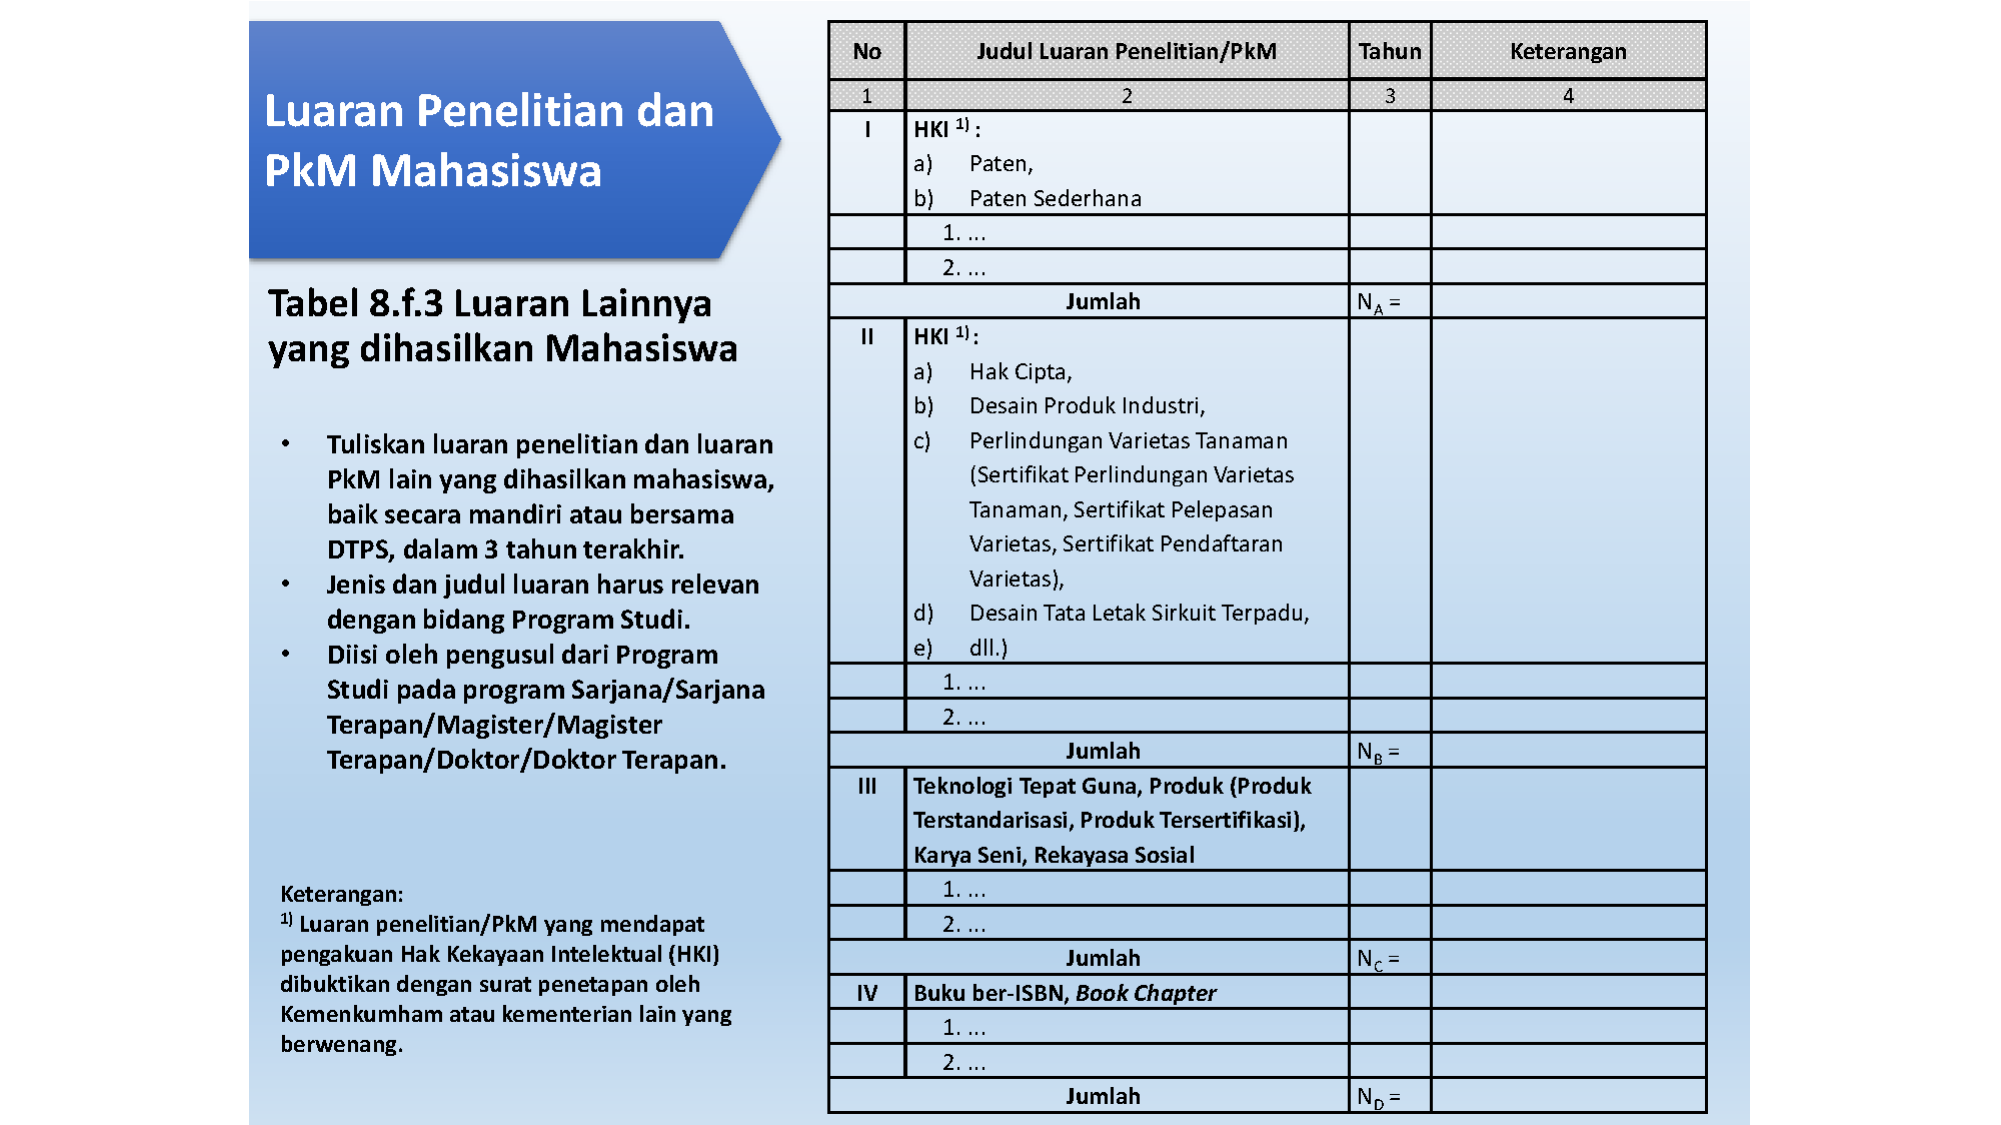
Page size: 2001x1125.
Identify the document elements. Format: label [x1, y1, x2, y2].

picture [249, 1, 1750, 1125]
